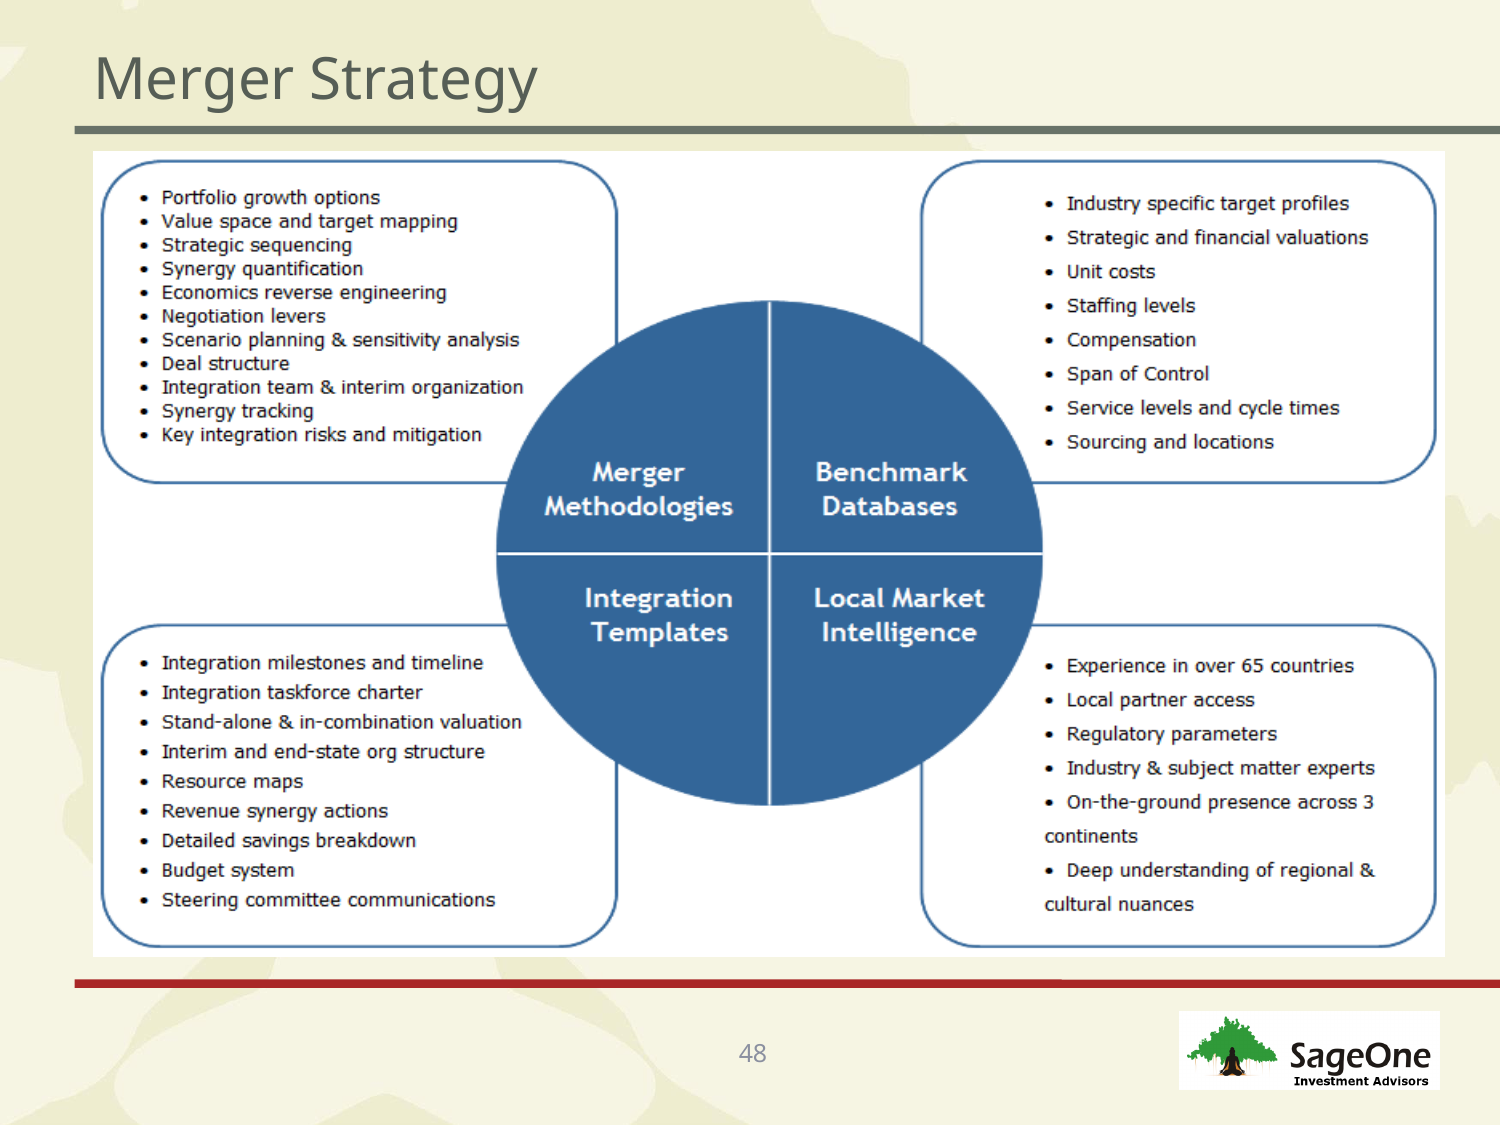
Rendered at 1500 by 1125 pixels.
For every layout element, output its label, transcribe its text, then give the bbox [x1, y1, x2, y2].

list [92, 151, 1445, 957]
picture [0, 0, 1500, 1125]
title Merger Strategy [93, 54, 1445, 120]
slide_number 48 [584, 1024, 922, 1084]
